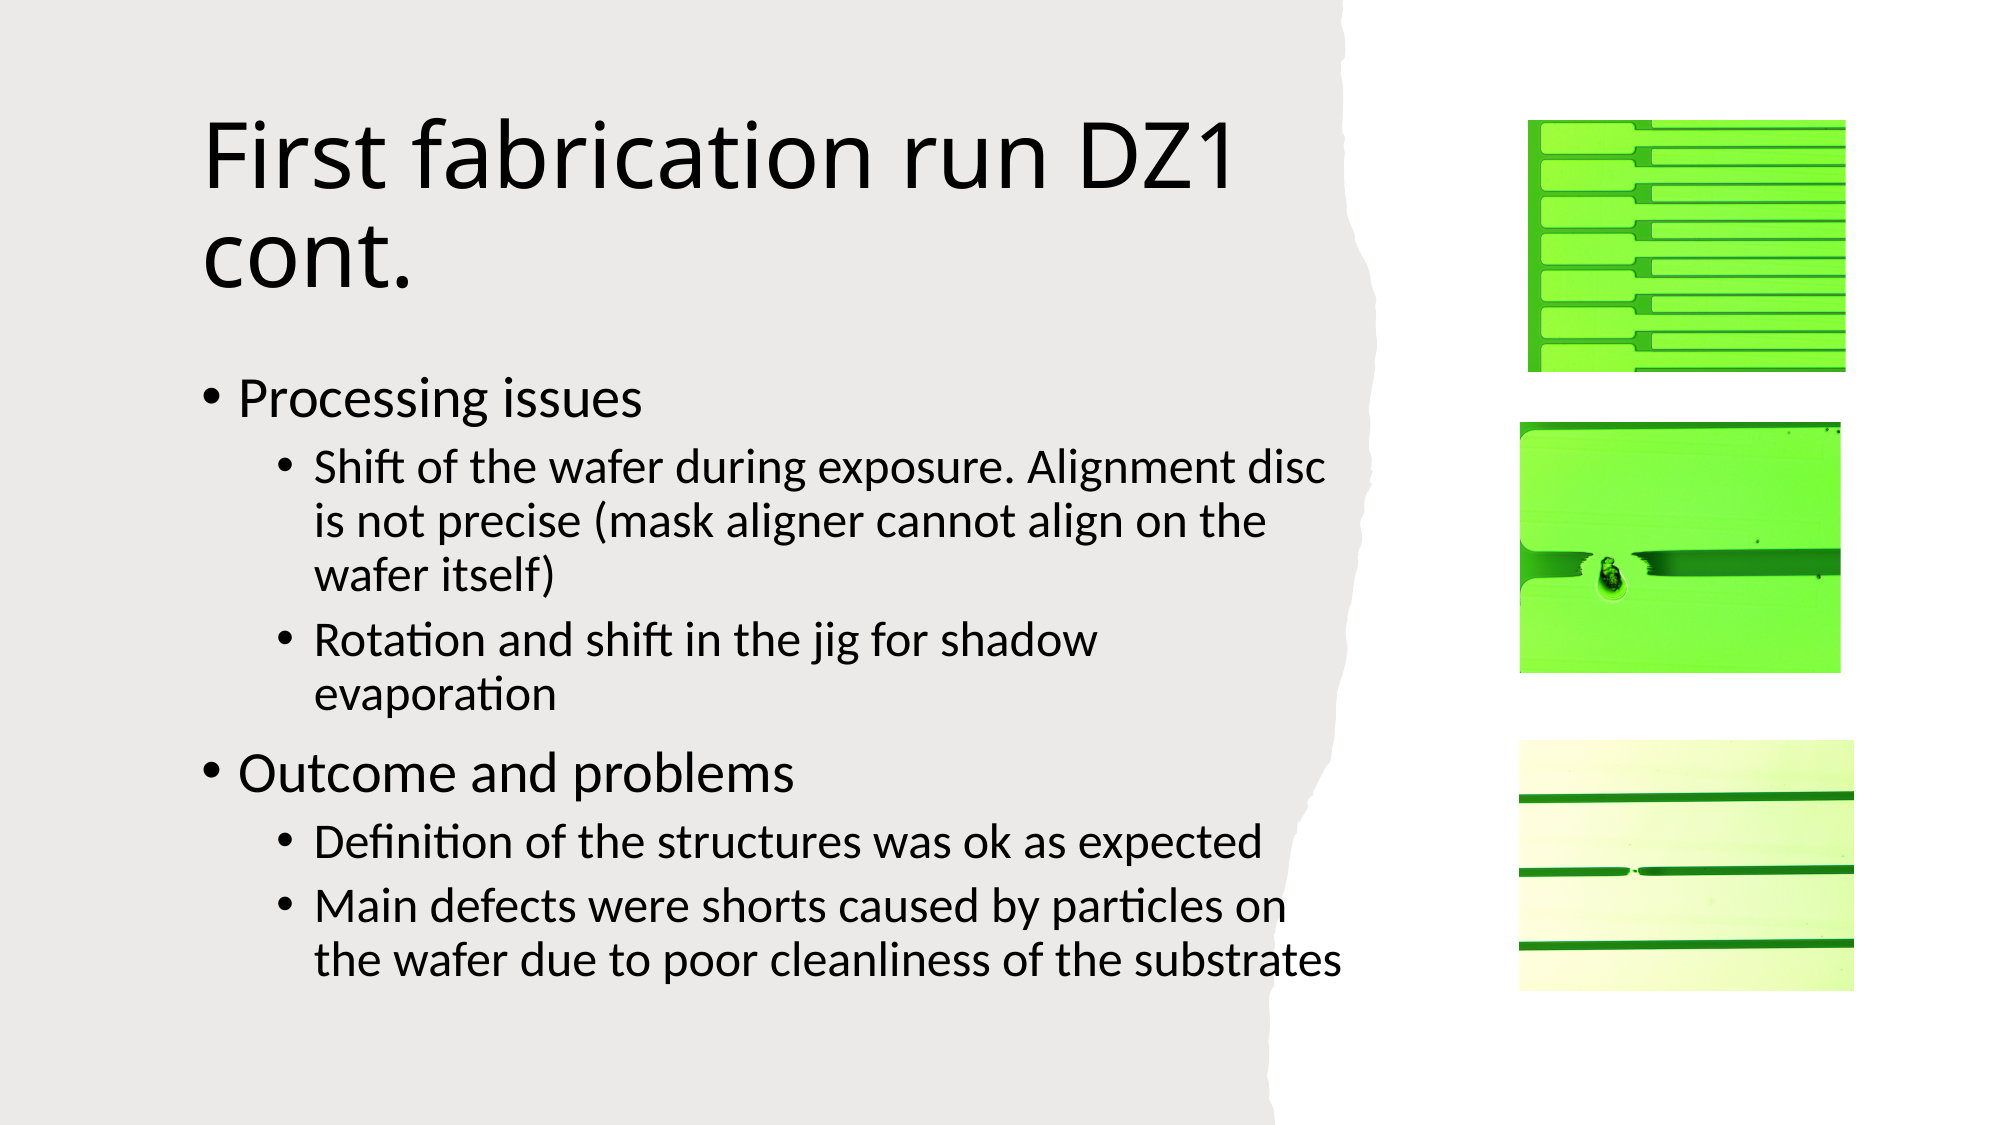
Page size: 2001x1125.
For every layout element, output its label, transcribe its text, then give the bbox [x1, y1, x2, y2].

text_box [1269, 0, 2000, 1125]
text_box [0, 0, 1436, 1125]
picture [1519, 740, 1854, 991]
picture [1519, 421, 1841, 673]
title First fabrication run DZ1 cont. [186, 99, 1308, 317]
picture [1528, 120, 1846, 372]
list Processing issues Shift of the wafer during exposure. Alignment disc is not precise (mask aligner cannot align on the wafer itself) Rotation and shift in the jig for shadow evaporation Outcome and problems Definition of the structures was ok as expected Main defects were shorts caused by particles on the wafer due to poor cleanliness of the substrates [186, 359, 1366, 1012]
